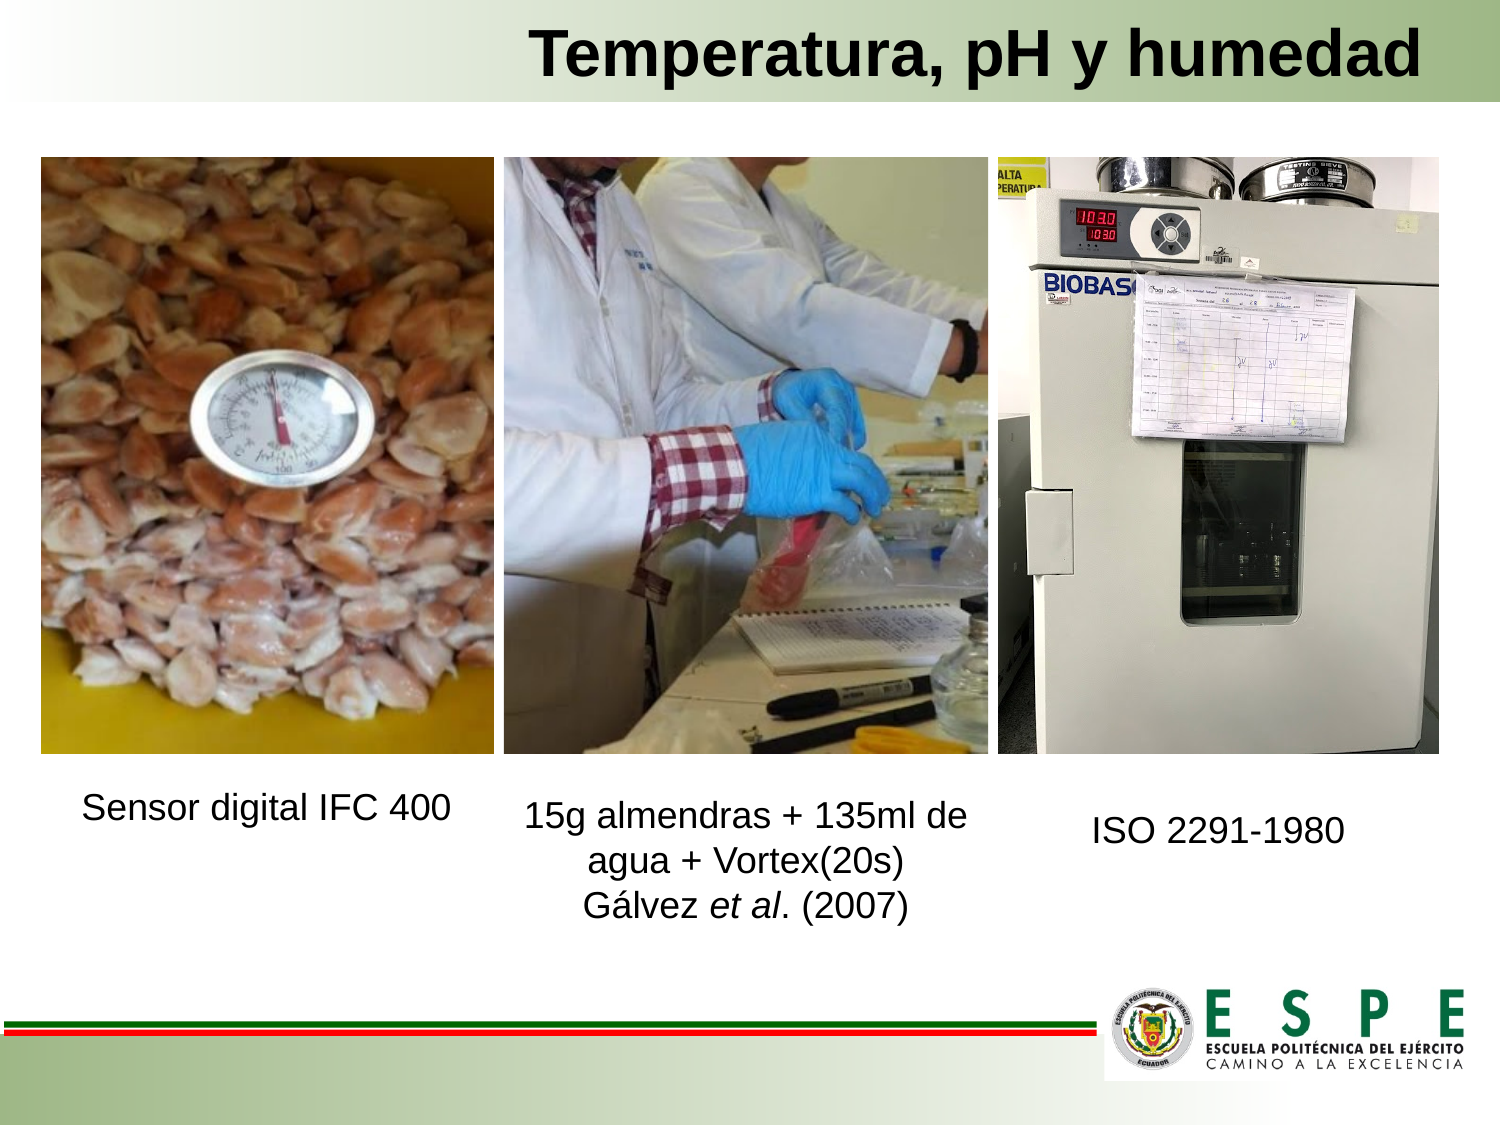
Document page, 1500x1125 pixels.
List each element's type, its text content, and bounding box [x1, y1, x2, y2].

text_box 15g almendras + 135ml de agua + Vortex(20s) Gálvez et al. (2007) [503, 783, 989, 934]
picture [503, 157, 989, 754]
title Temperatura, pH y humedad [88, 2, 1439, 90]
picture [40, 157, 495, 754]
picture [1104, 976, 1483, 1081]
picture [997, 157, 1439, 754]
text_box Sensor digital IFC 400 [66, 775, 469, 836]
text_box ISO 2291-1980 [1017, 798, 1420, 859]
